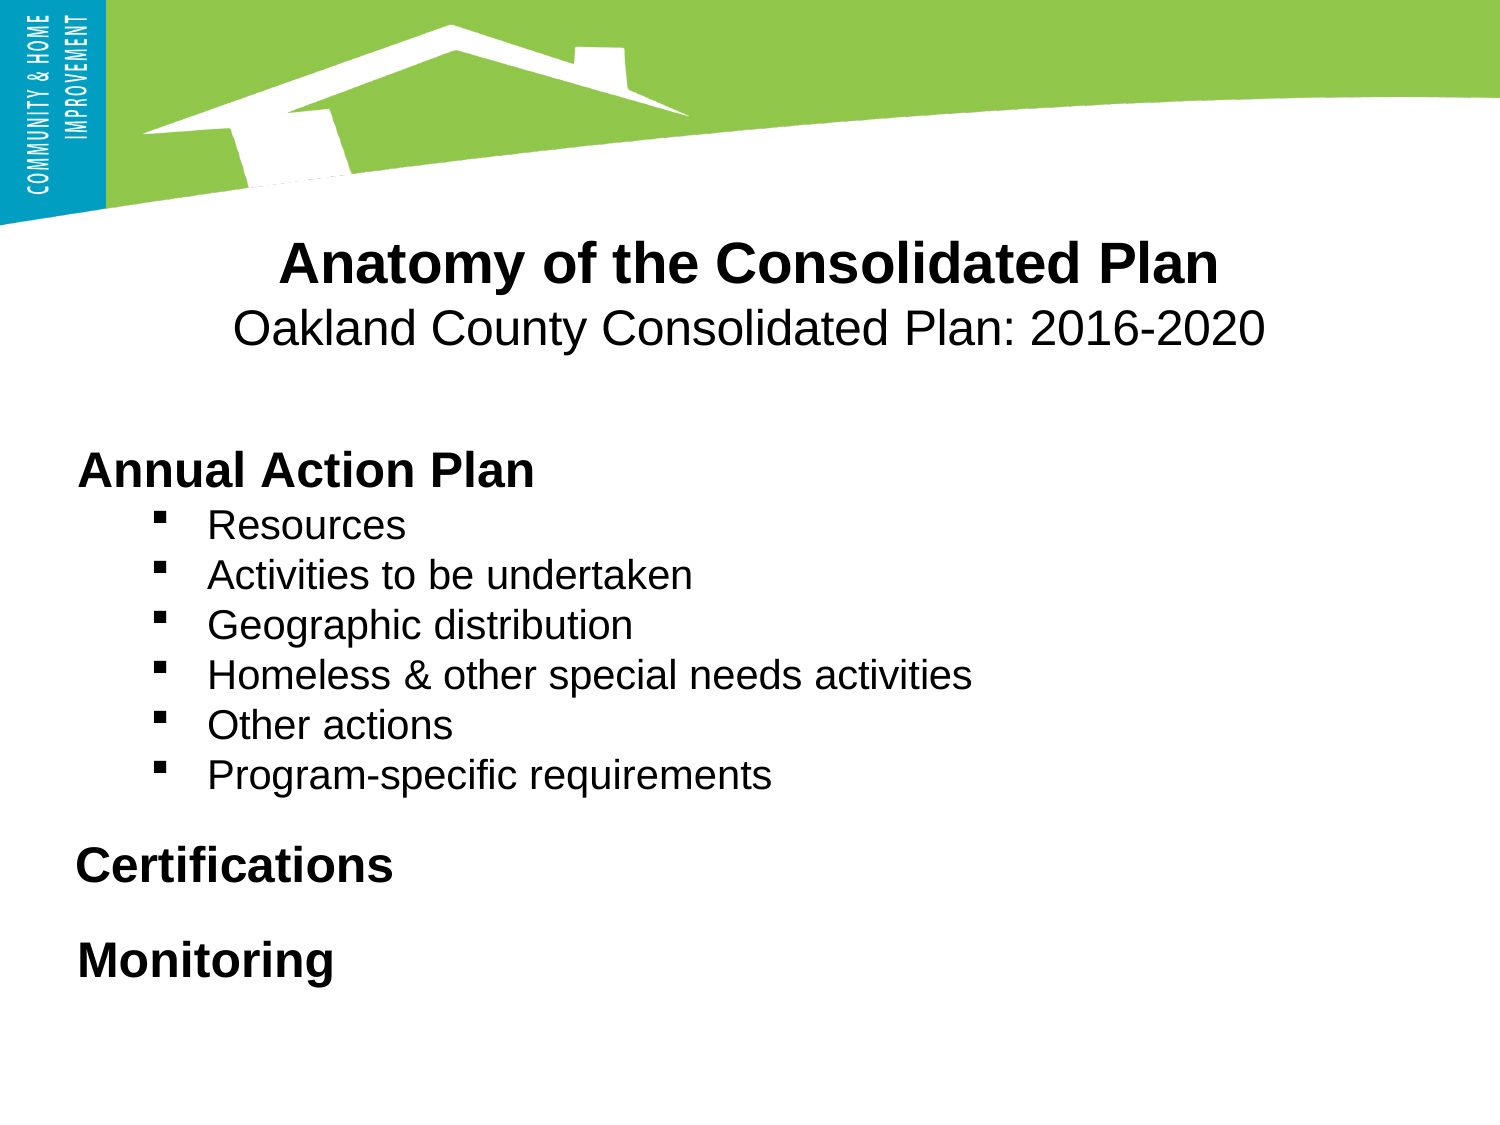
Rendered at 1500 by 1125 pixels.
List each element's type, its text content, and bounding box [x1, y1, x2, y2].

text_box Annual Action Plan Resources Activities to be undertaken Geographic distribution Homeless & other special needs activities Other actions Program-specific requirements Certifications Monitoring [74, 437, 1425, 988]
picture [0, 0, 1500, 263]
text_box Anatomy of the Consolidated Plan Oakland County Consolidated Plan: 2016-2020 [0, 224, 1499, 356]
